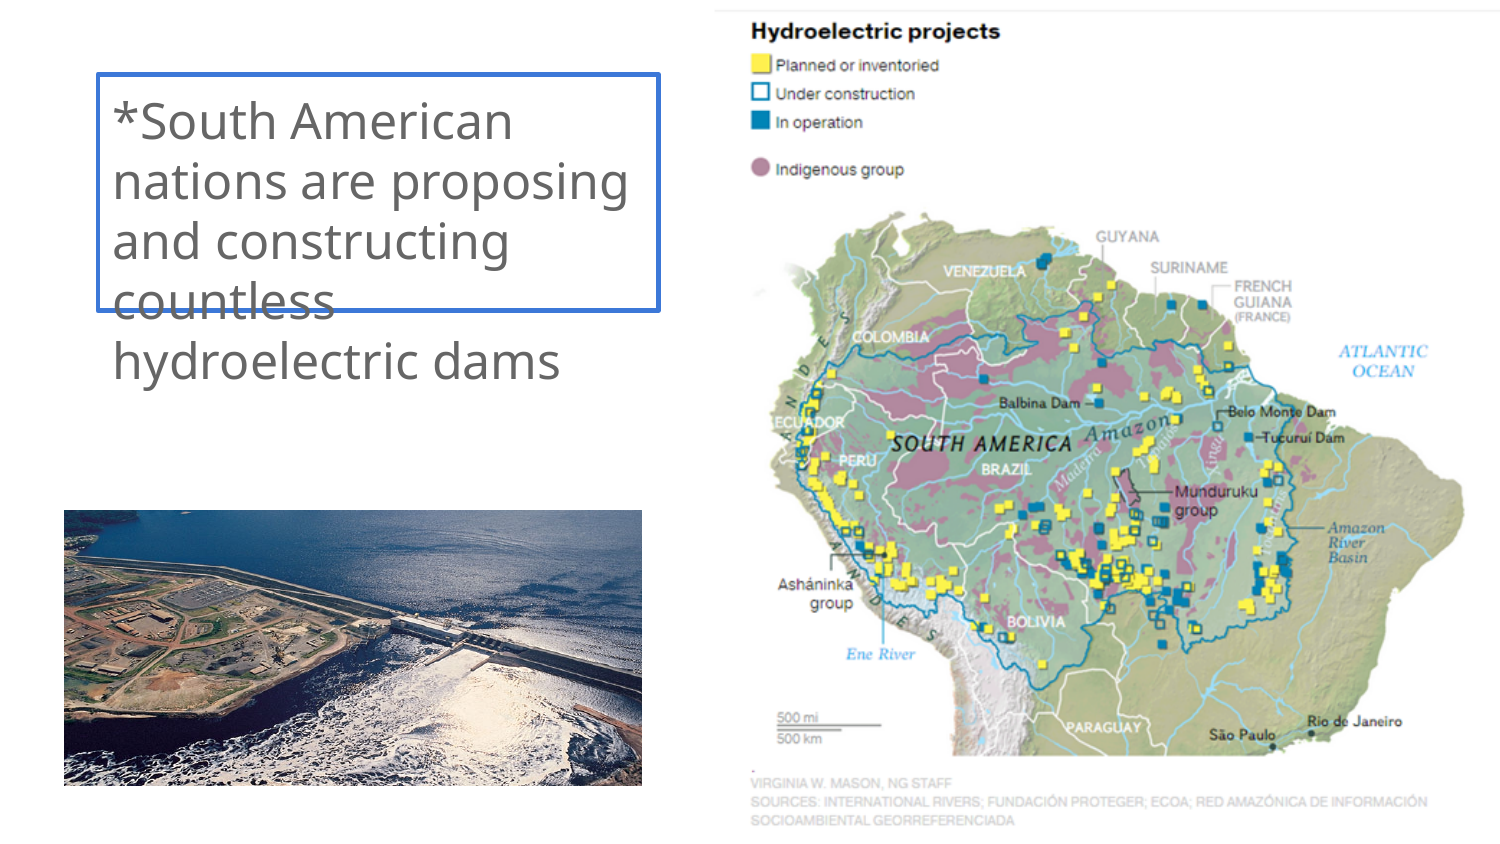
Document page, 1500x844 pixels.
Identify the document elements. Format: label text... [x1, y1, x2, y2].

picture [64, 509, 642, 786]
title *South American nations are proposing and constructing countless hydroelectric dams [97, 74, 659, 311]
picture [711, 5, 1500, 844]
